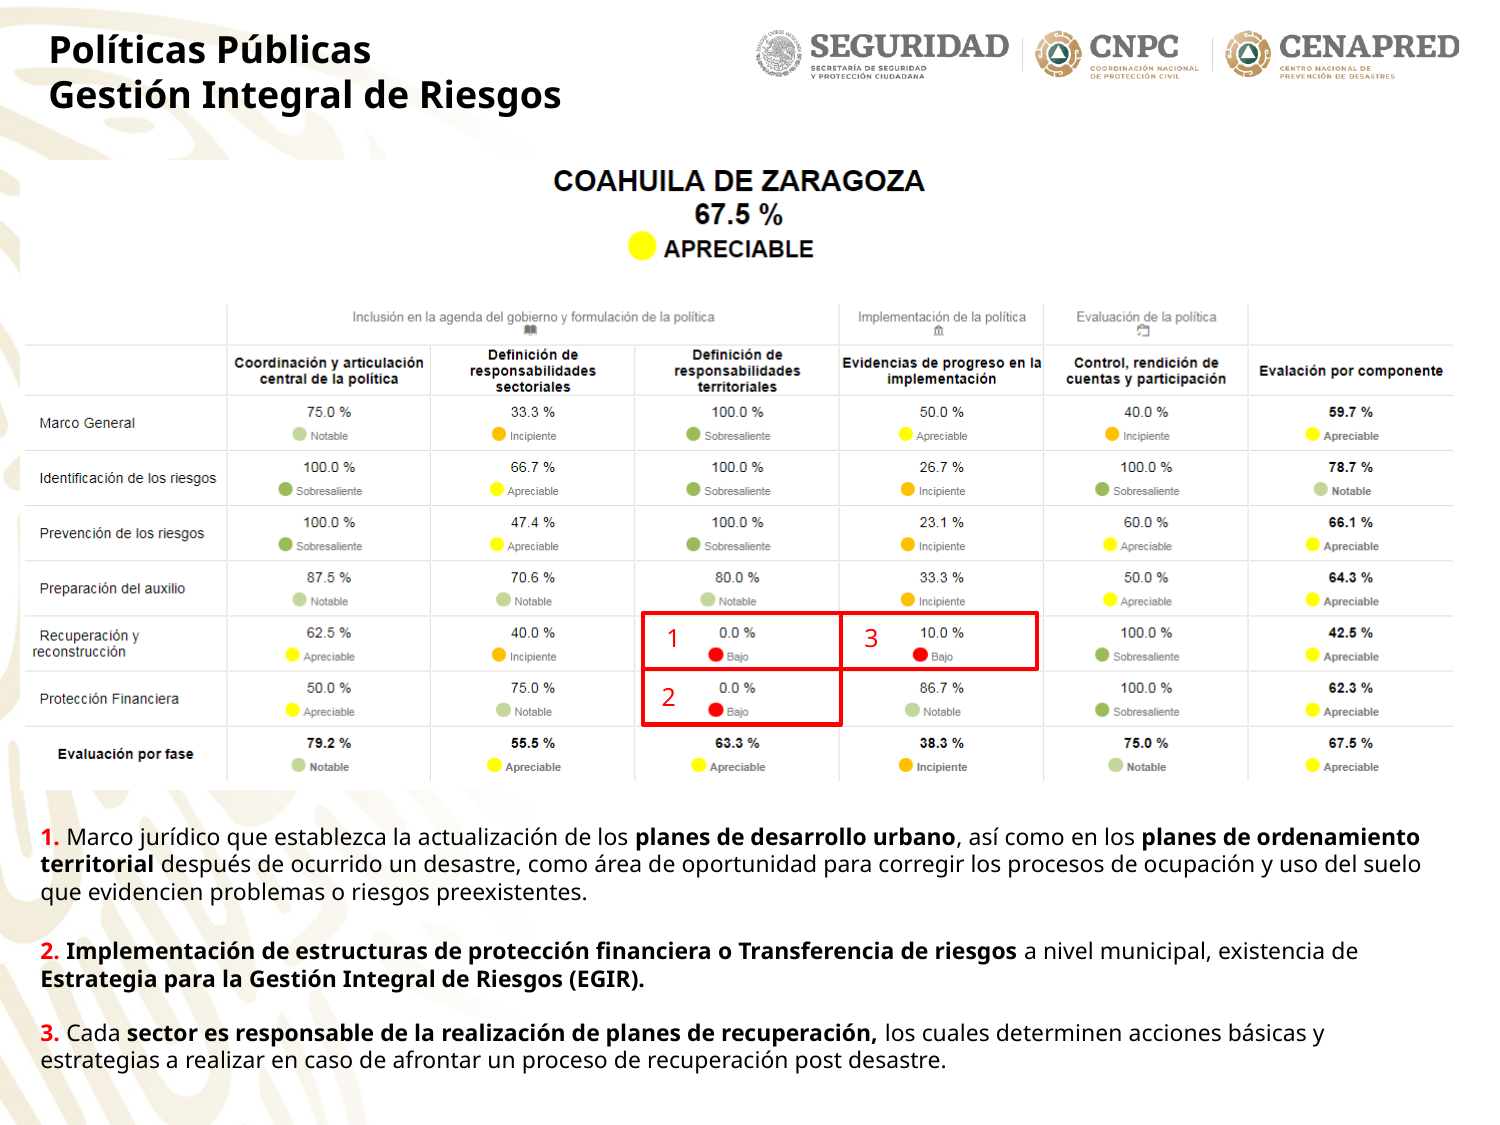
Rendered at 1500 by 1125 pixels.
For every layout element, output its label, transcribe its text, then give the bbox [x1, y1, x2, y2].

picture [0, 3, 1464, 1125]
text_box 1. Marco jurídico que establezca la actualización de los planes de desarrollo urbano, así como en los planes de ordenamiento territorial después de ocurrido un desastre, como área de oportunidad para corregir los procesos de ocupación y uso del suelo que evidencien problemas o riesgos preexistentes. [40, 822, 1444, 905]
text_box Políticas Públicas Gestión Integral de Riesgos [33, 19, 578, 124]
text_box 2. Implementación de estructuras de protección financiera o Transferencia de riesgos a nivel municipal, existencia de Estrategia para la Gestión Integral de Riesgos (EGIR). [40, 936, 1444, 992]
text_box 3. Cada sector es responsable de la realización de planes de recuperación, los cuales determinen acciones básicas y estrategias a realizar en caso de afrontar un proceso de recuperación post desastre. [40, 1018, 1444, 1074]
